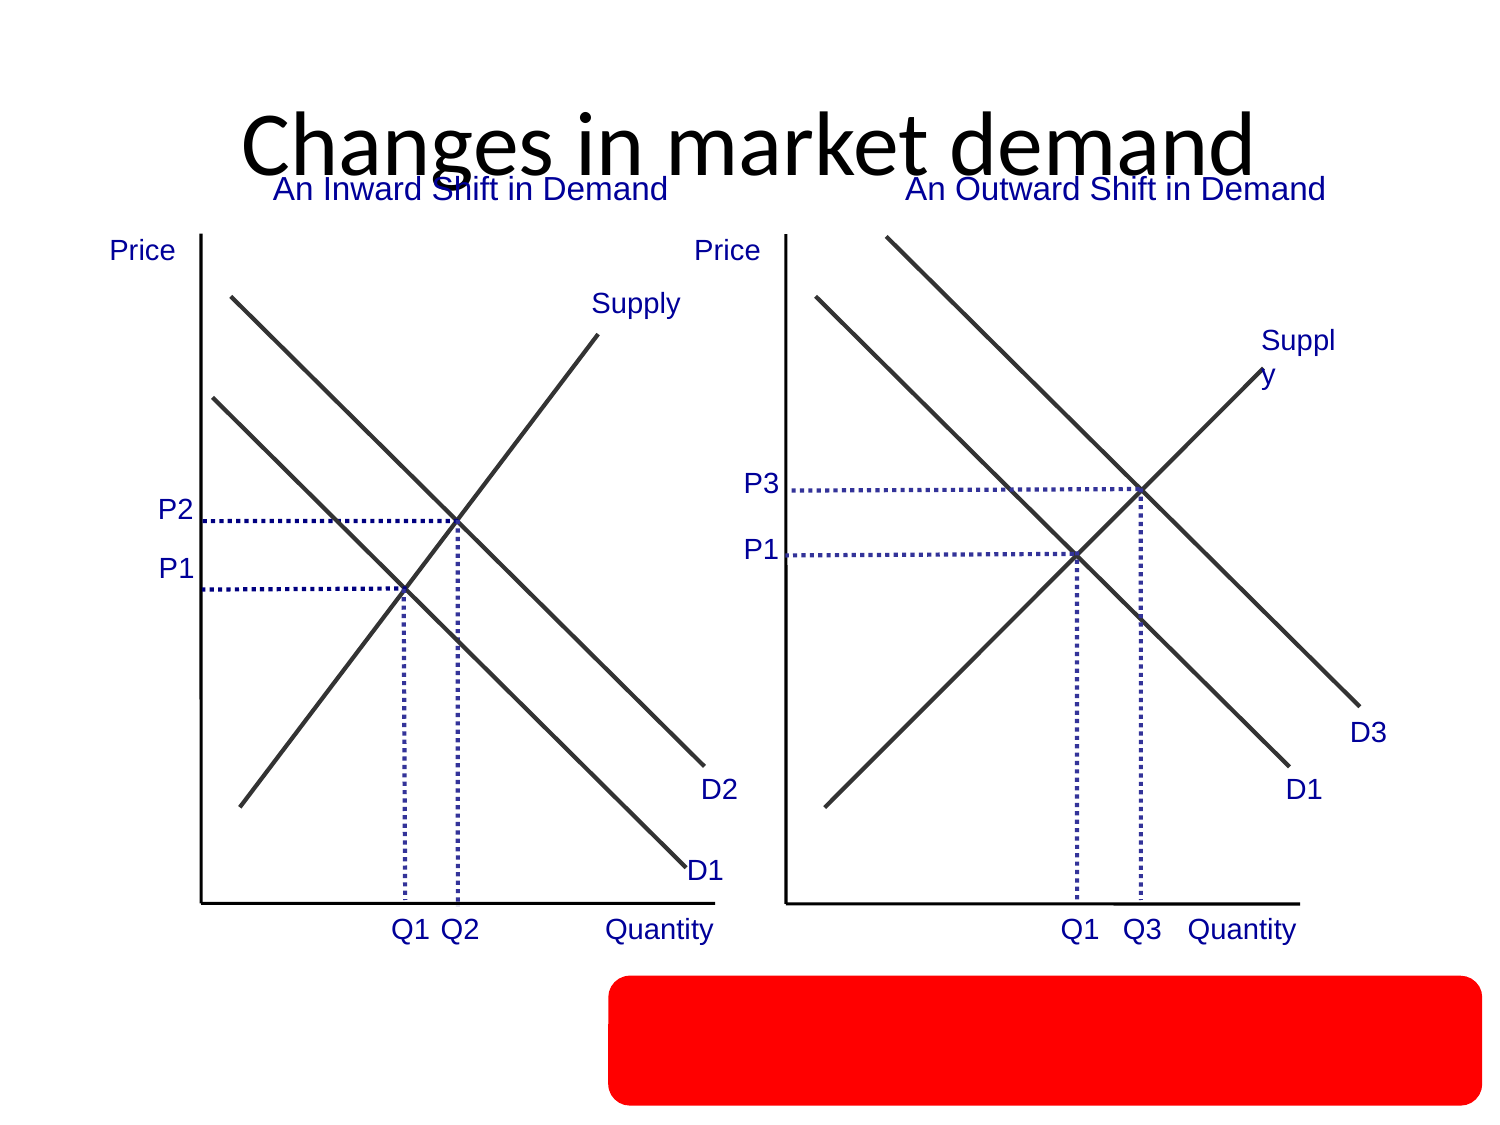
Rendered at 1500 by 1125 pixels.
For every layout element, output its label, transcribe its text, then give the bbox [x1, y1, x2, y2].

text_box An Outward Shift in Demand [802, 160, 1447, 214]
text_box P1 [717, 524, 793, 573]
text_box D1 [1272, 763, 1355, 812]
text_box P3 [717, 457, 793, 506]
title Changes in market demand [75, 45, 1425, 233]
text_box Q1 [353, 903, 403, 952]
text_box D1 [673, 844, 756, 893]
text_box D2 [687, 763, 769, 812]
text_box P1 [133, 542, 208, 591]
text_box Supply [1247, 314, 1363, 398]
text_box Quantity [1175, 903, 1319, 952]
text_box Quantity [574, 903, 736, 952]
text_box Q2 [403, 903, 493, 952]
text_box Price [76, 224, 190, 273]
text_box P2 [132, 484, 207, 533]
text_box Supply [578, 278, 706, 326]
text_box D3 [1336, 706, 1418, 755]
text_box Price [661, 224, 774, 273]
text_box Q3 [1085, 903, 1175, 952]
text_box An Inward Shift in Demand [140, 160, 802, 214]
text_box [76, 172, 1447, 1000]
text_box Q1 [1023, 903, 1085, 952]
